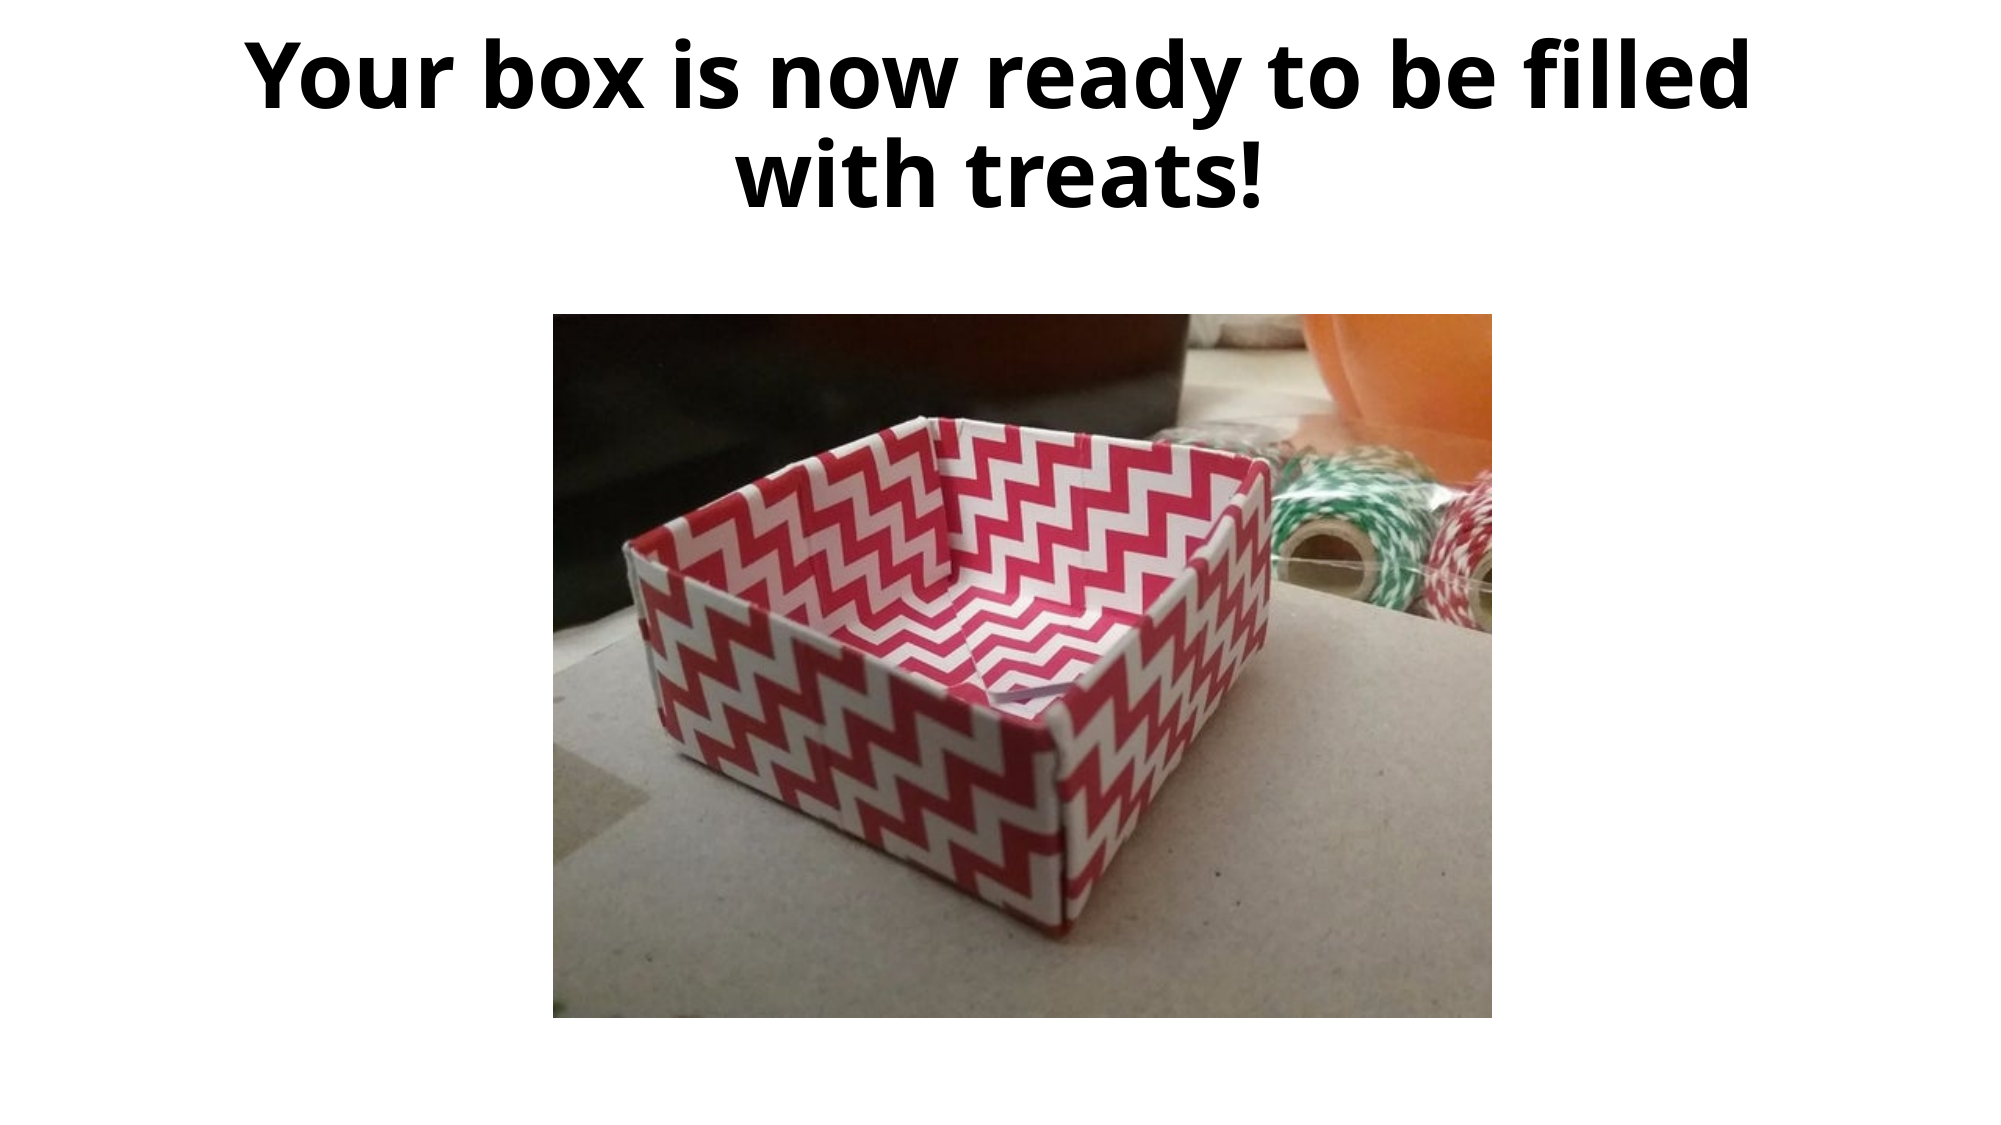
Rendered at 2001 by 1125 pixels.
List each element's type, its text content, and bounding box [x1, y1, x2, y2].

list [553, 314, 1492, 1018]
title Your box is now ready to be filled with treats! [137, 59, 1863, 198]
